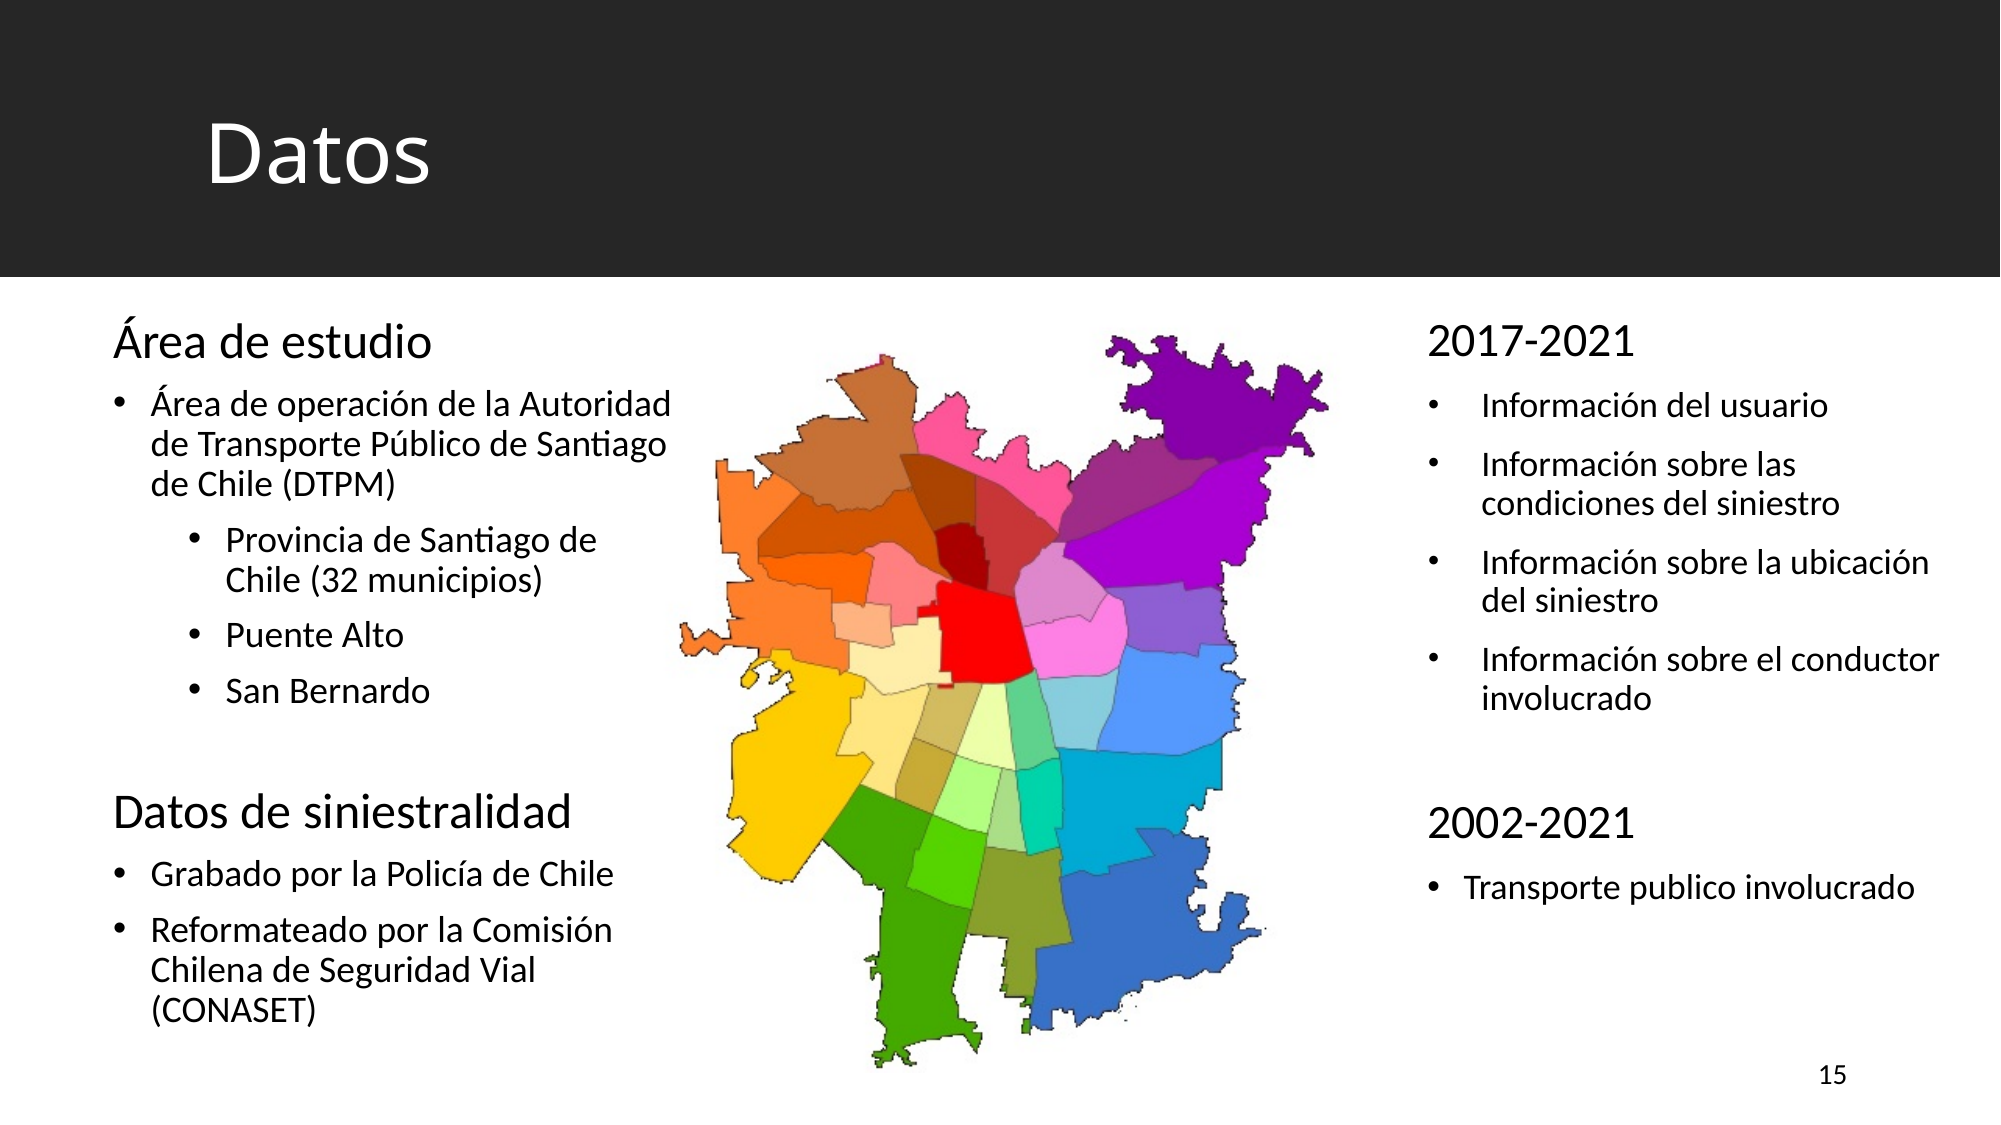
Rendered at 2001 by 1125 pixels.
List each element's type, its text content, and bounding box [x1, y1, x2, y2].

picture [641, 278, 1343, 1073]
text_box [0, 0, 2000, 278]
title Datos [189, 104, 1812, 253]
text_box Área de estudio Área de operación de la Autoridad de Transporte Público de Santiago de Chile (DTPM) Provincia de Santiago de Chile (32 municipios) Puente Alto San Bernardo Datos de siniestralidad Grabado por la Policía de Chile Reformateado por la Comisión Chilena de Seguridad Vial (CONASET) [98, 307, 641, 1073]
text_box 15 [1412, 1043, 1863, 1103]
text_box 2017-2021 Información del usuario Información sobre las condiciones del siniestro Información sobre la ubicación del siniestro Información sobre el conductor involucrado 2002-2021 Transporte publico involucrado [1412, 307, 1960, 1043]
